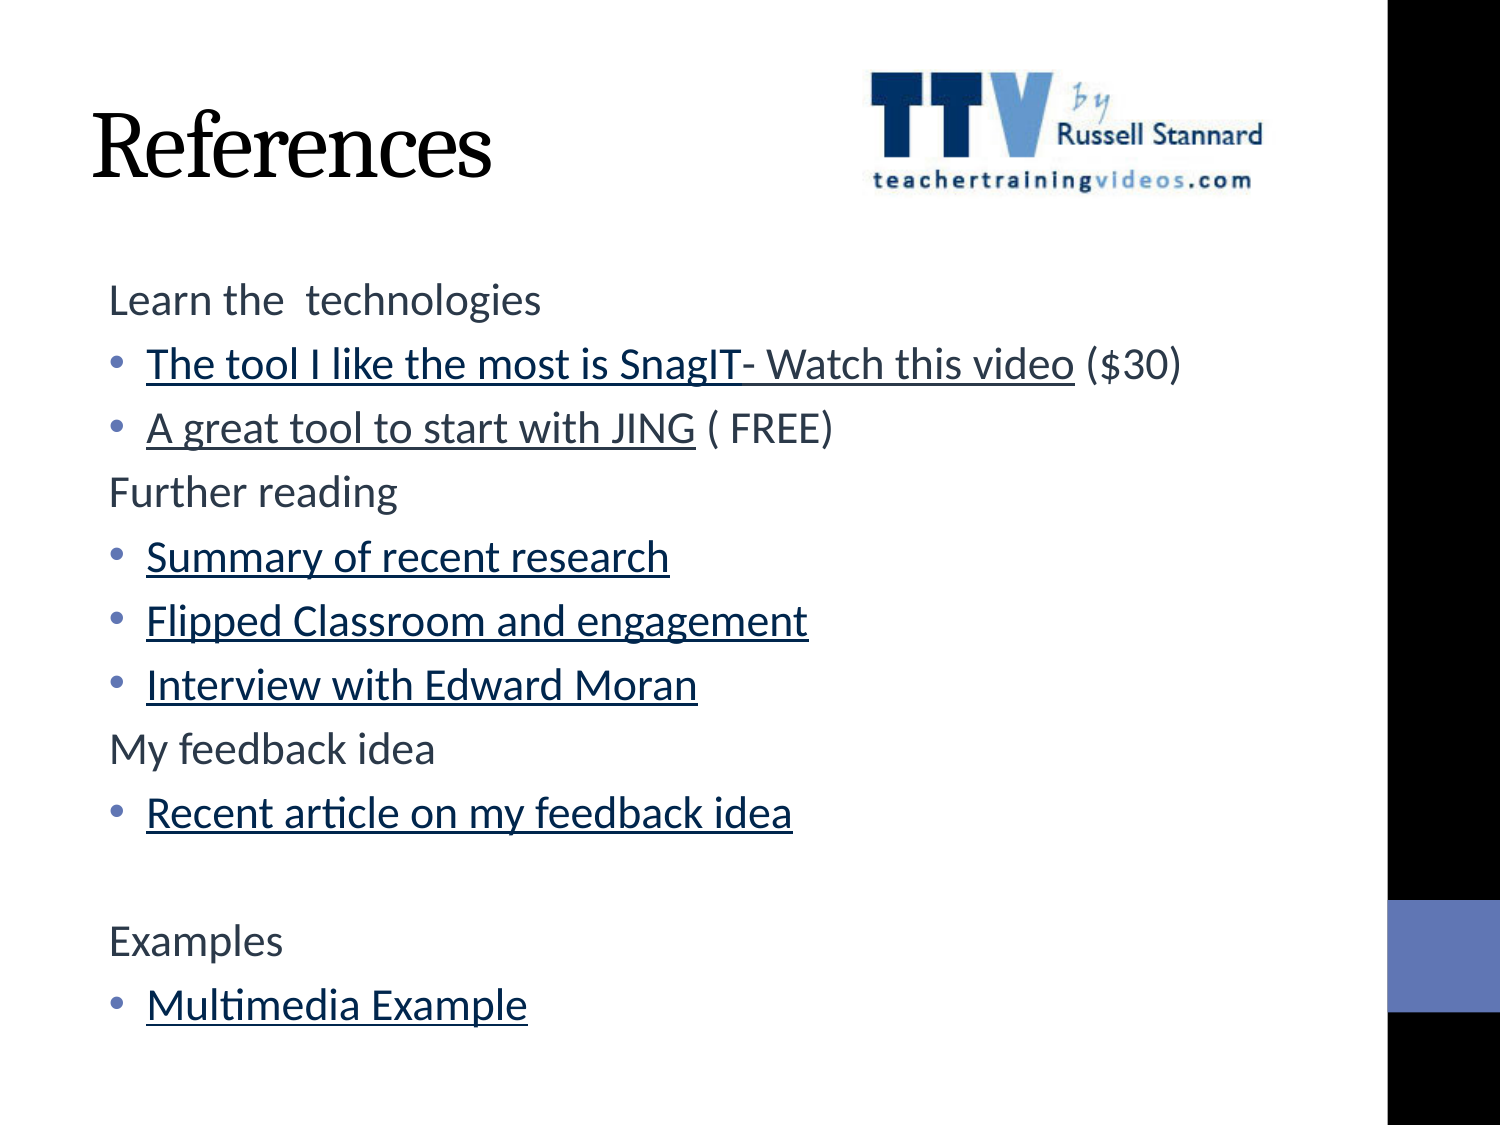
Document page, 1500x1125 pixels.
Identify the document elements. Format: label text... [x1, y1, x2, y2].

picture [847, 54, 1387, 217]
list Learn the technologies The tool I like the most is SnagIT- Watch this video ($30) A great tool to start with JING ( FREE) Further reading Summary of recent research Flipped Classroom and engagement Interview with Edward Moran My feedback idea Recent article on my feedback idea Examples Multimedia Example [75, 262, 1325, 1050]
title References [75, 45, 798, 233]
